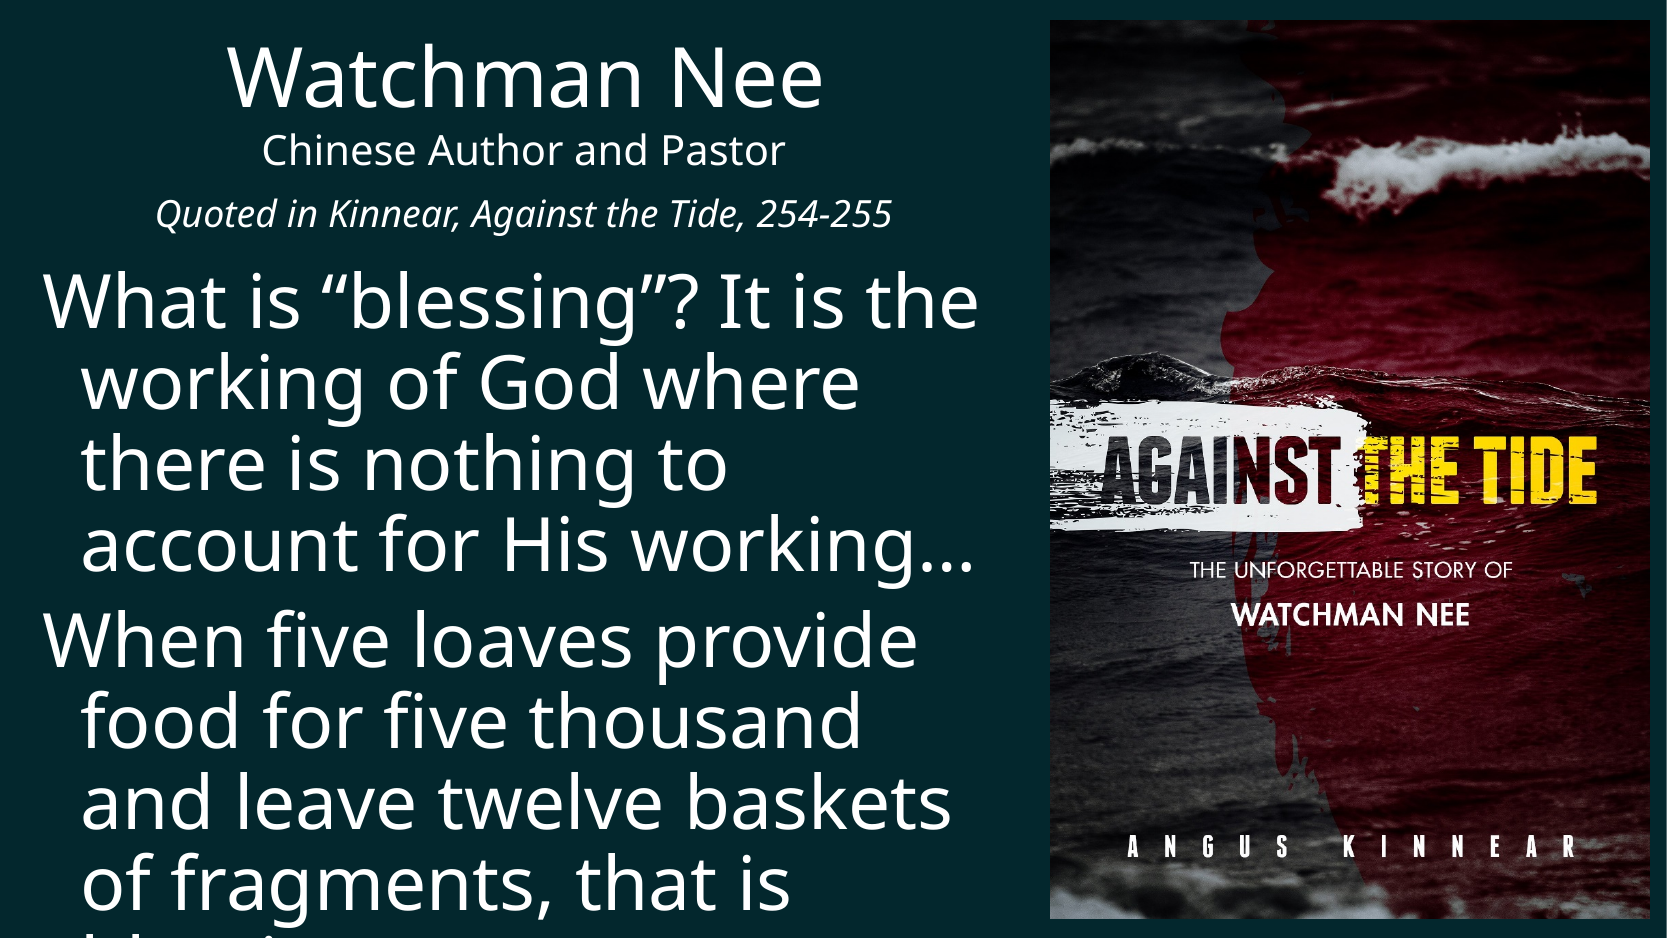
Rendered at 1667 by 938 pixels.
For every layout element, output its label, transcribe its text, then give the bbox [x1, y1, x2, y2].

list Chinese Author and Pastor [27, 121, 1021, 194]
list What is “blessing”? It is the working of God where there is nothing to account for His working… When five loaves provide food for five thousand and leave twelve baskets of fragments, that is blessing. [27, 255, 1034, 860]
title Watchman Nee [30, 16, 1022, 119]
list Quoted in Kinnear, Against the Tide, 254-255 [27, 194, 1021, 307]
picture [1050, 19, 1651, 919]
